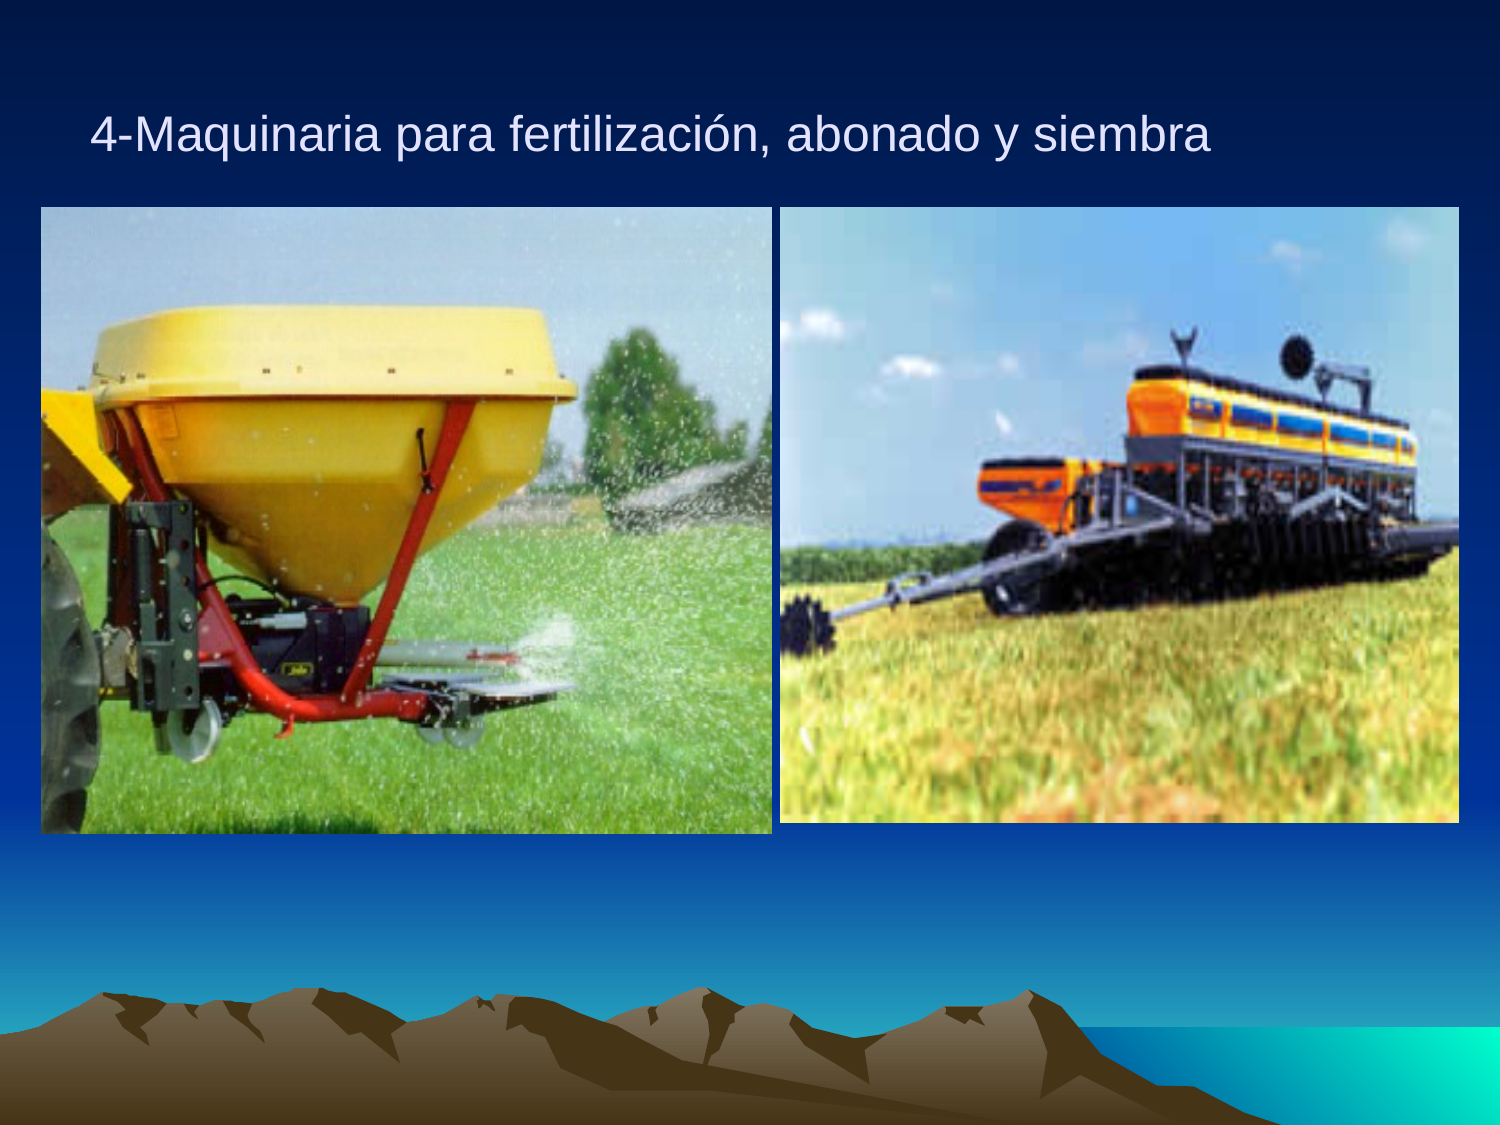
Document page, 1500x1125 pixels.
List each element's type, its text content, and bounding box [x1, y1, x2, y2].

picture [40, 207, 773, 835]
picture [779, 207, 1460, 823]
title 4-Maquinaria para fertilización, abonado y siembra [75, 37, 1425, 209]
